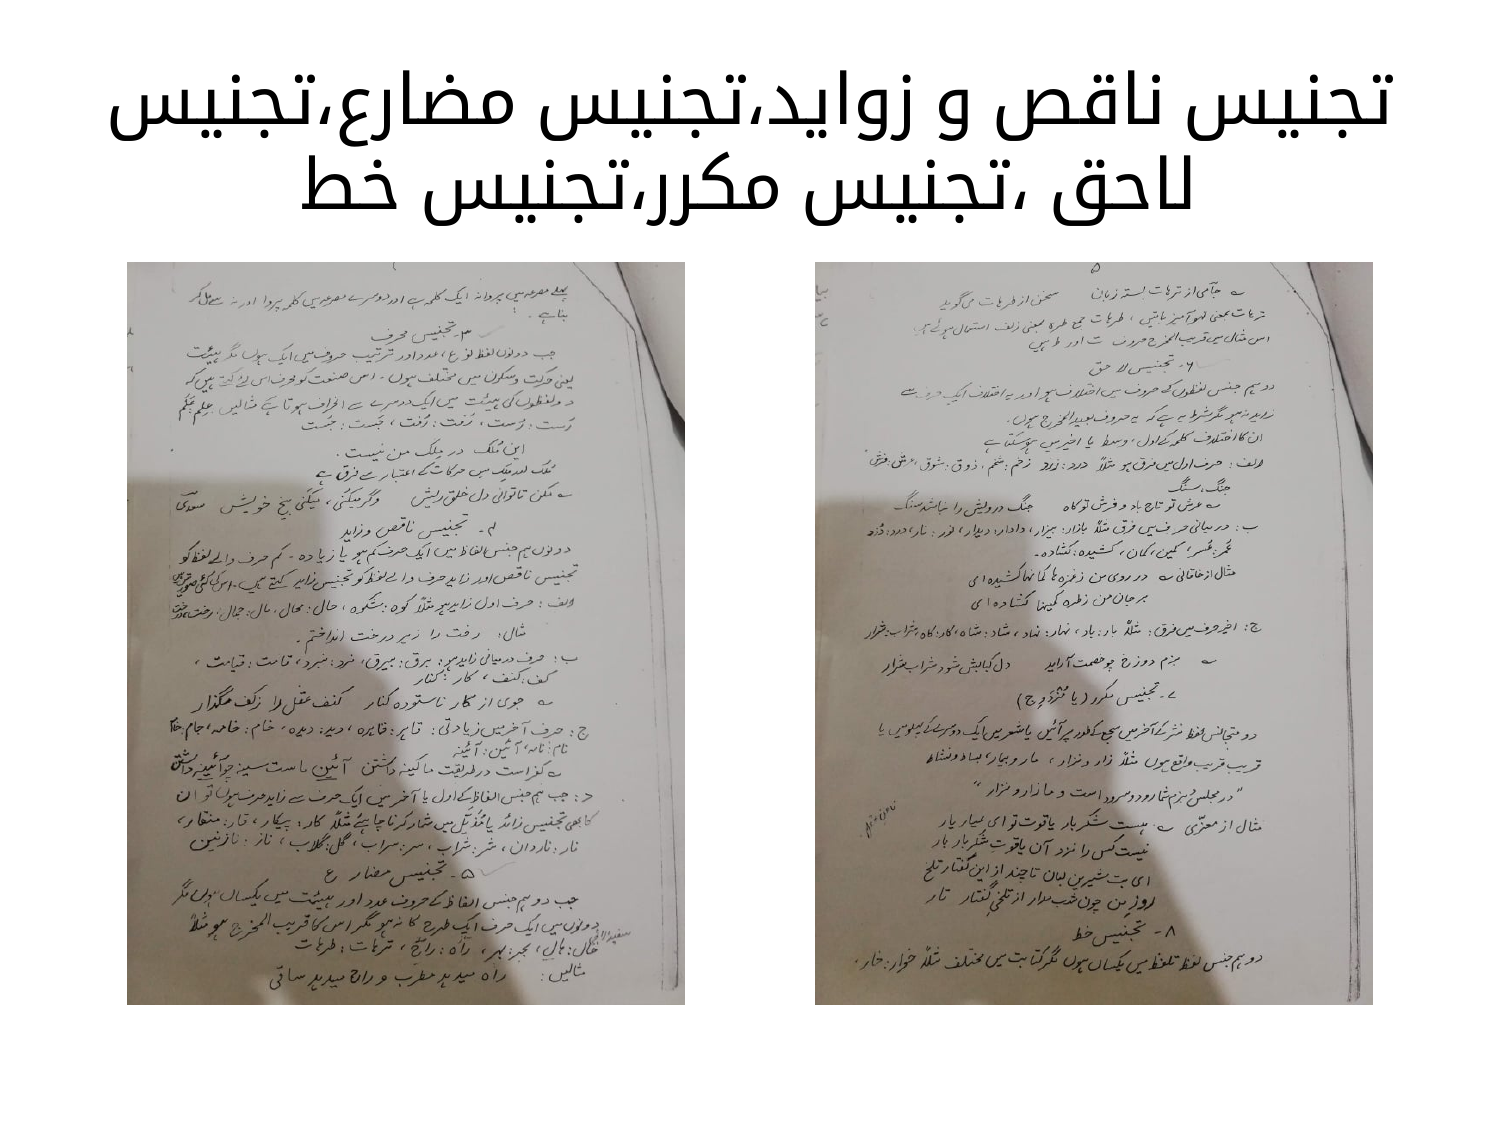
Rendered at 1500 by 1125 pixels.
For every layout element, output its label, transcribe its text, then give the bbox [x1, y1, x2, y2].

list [815, 262, 1373, 1006]
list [127, 262, 685, 1006]
title تجنیس ناقص و زواید،تجنیس مضارع،تجنیس لاحق ،تجنیس مکرر،تجنیس خط [75, 45, 1425, 233]
